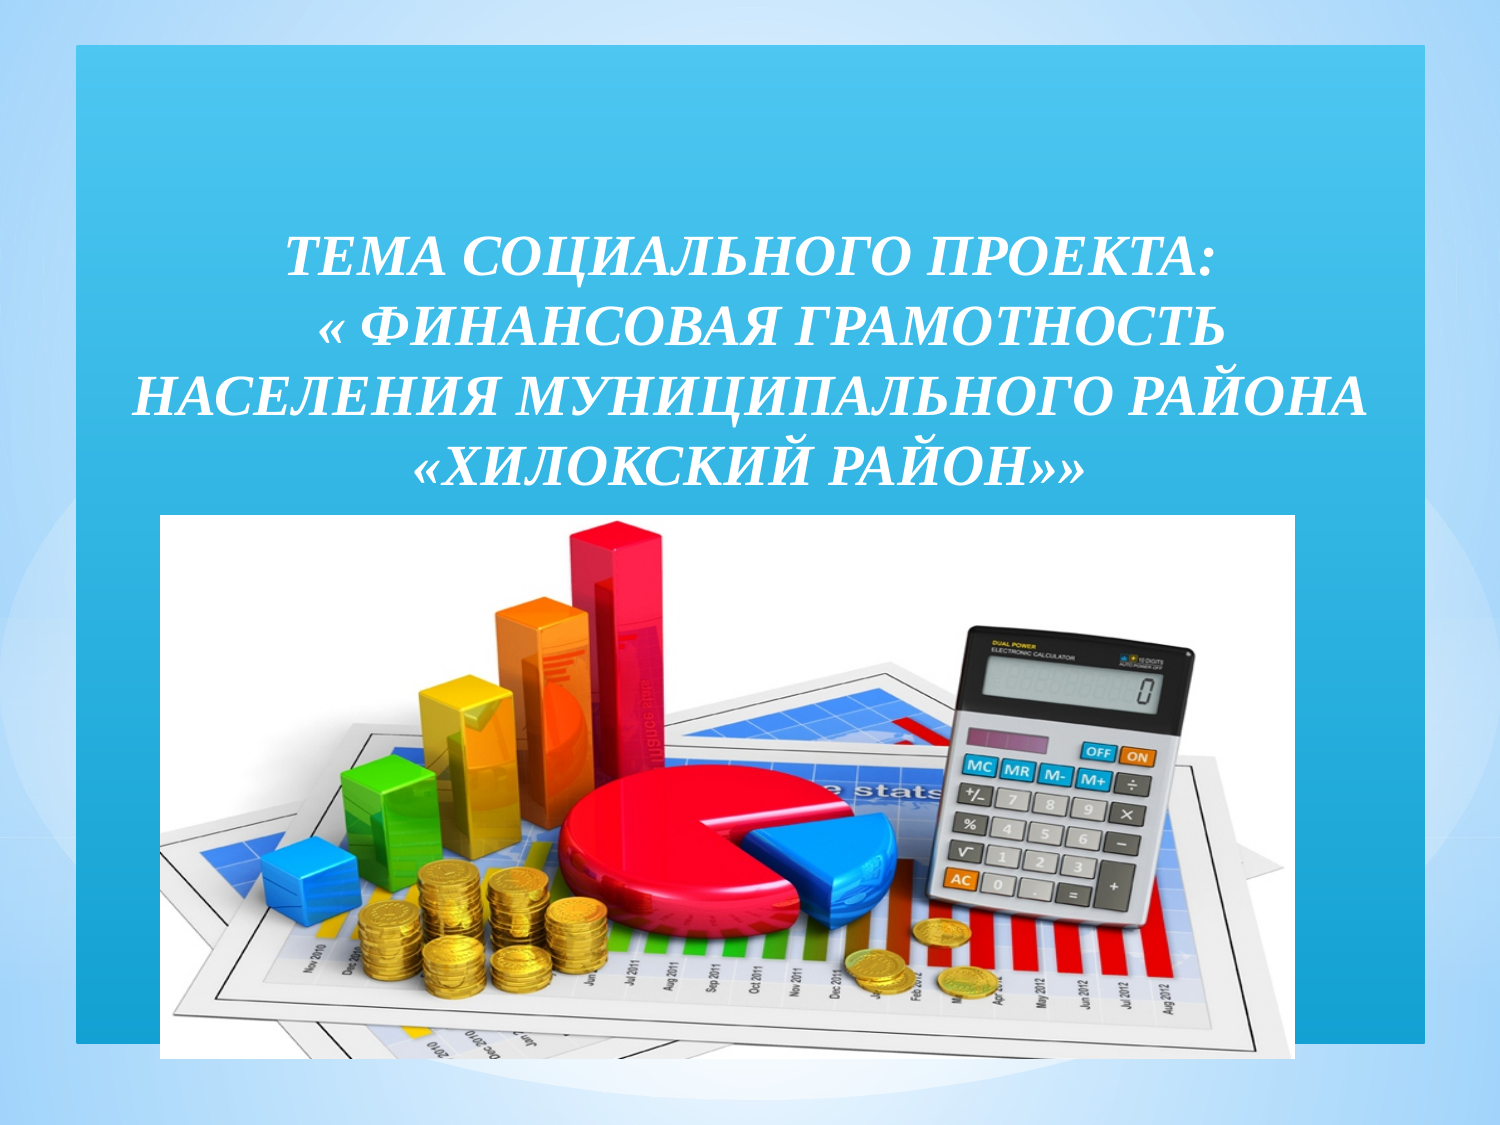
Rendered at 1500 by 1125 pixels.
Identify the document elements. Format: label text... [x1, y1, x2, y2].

text_box ТЕМА СОЦИАЛЬНОГО ПРОЕКТА: « ФИНАНСОВАЯ ГРАМОТНОСТЬ НАСЕЛЕНИЯ МУНИЦИПАЛЬНОГО РАЙОНА «ХИЛОКСКИЙ РАЙОН»» [76, 45, 1425, 1044]
picture [160, 514, 1295, 1059]
